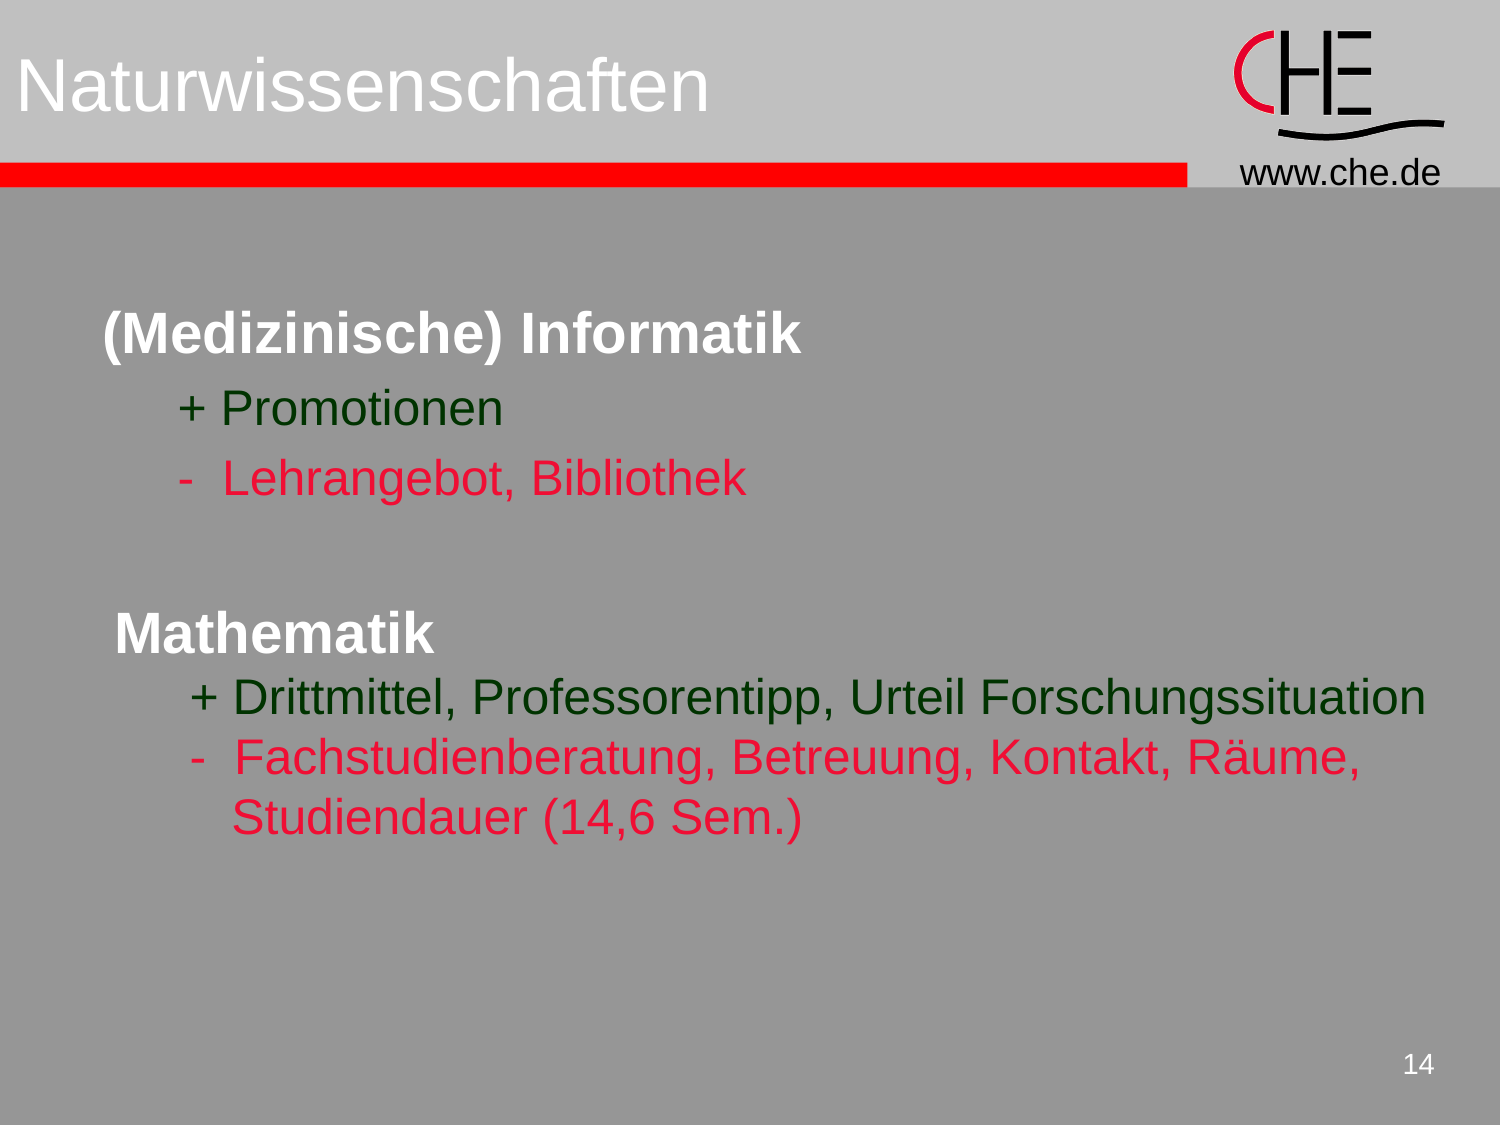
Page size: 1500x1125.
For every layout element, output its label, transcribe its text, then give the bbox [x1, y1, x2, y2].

title Naturwissenschaften [0, 0, 1213, 163]
picture [1233, 27, 1446, 143]
text_box Mathematik + Drittmittel, Professorentipp, Urteil Forschungssituation - Fachstudienberatung, Betreuung, Kontakt, Räume, Studiendauer (14,6 Sem.) [99, 587, 1463, 853]
slide_number 14 [1362, 1037, 1450, 1100]
list (Medizinische) Informatik + Promotionen - Lehrangebot, Bibliothek [87, 287, 1438, 513]
